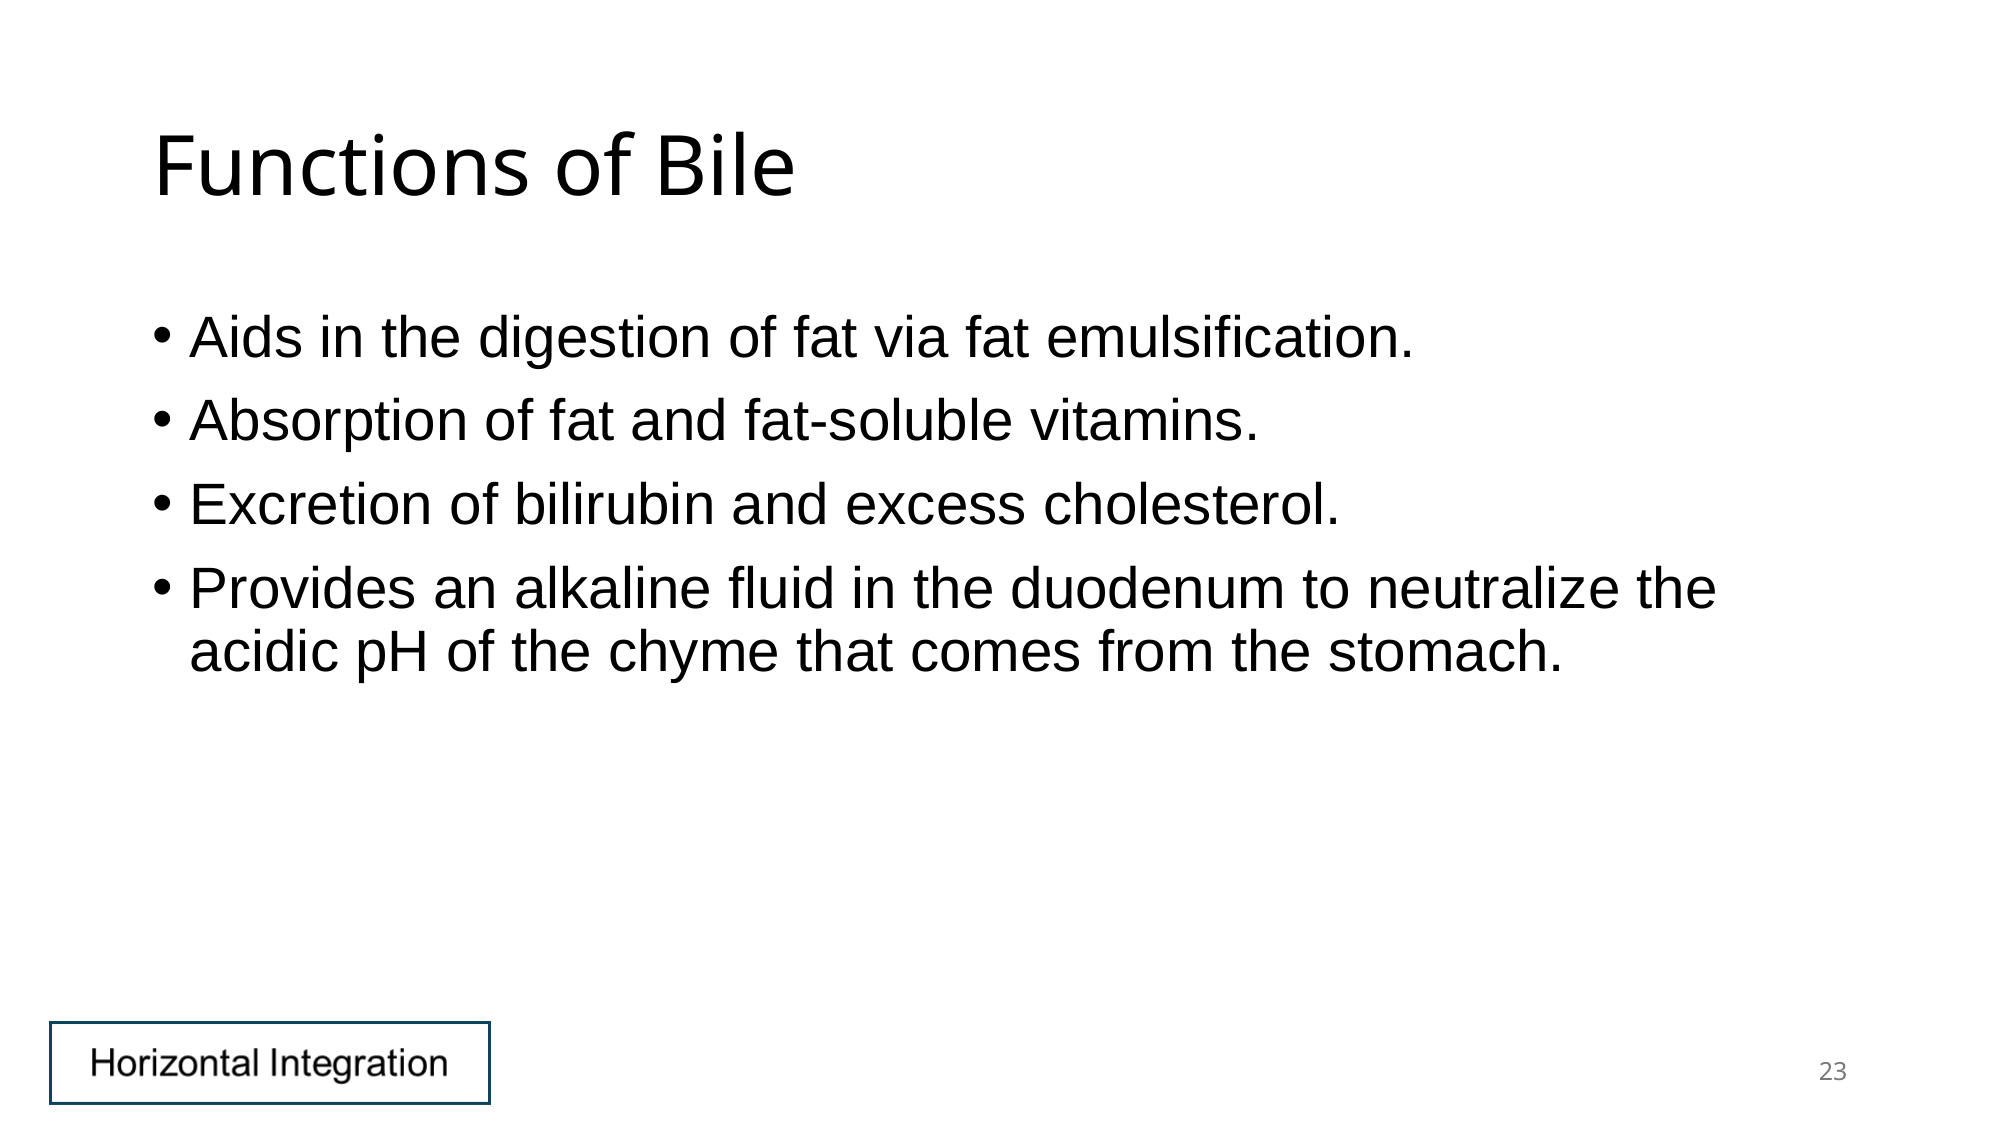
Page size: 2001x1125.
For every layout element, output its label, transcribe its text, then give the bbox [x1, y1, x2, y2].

list Aids in the digestion of fat via fat emulsification. Absorption of fat and fat-soluble vitamins. Excretion of bilirubin and excess cholesterol. Provides an alkaline fluid in the duodenum to neutralize the acidic pH of the chyme that comes from the stomach. [137, 299, 1863, 1014]
title Functions of Bile [137, 59, 1863, 278]
picture [48, 1021, 491, 1110]
slide_number 23 [1412, 1042, 1863, 1103]
